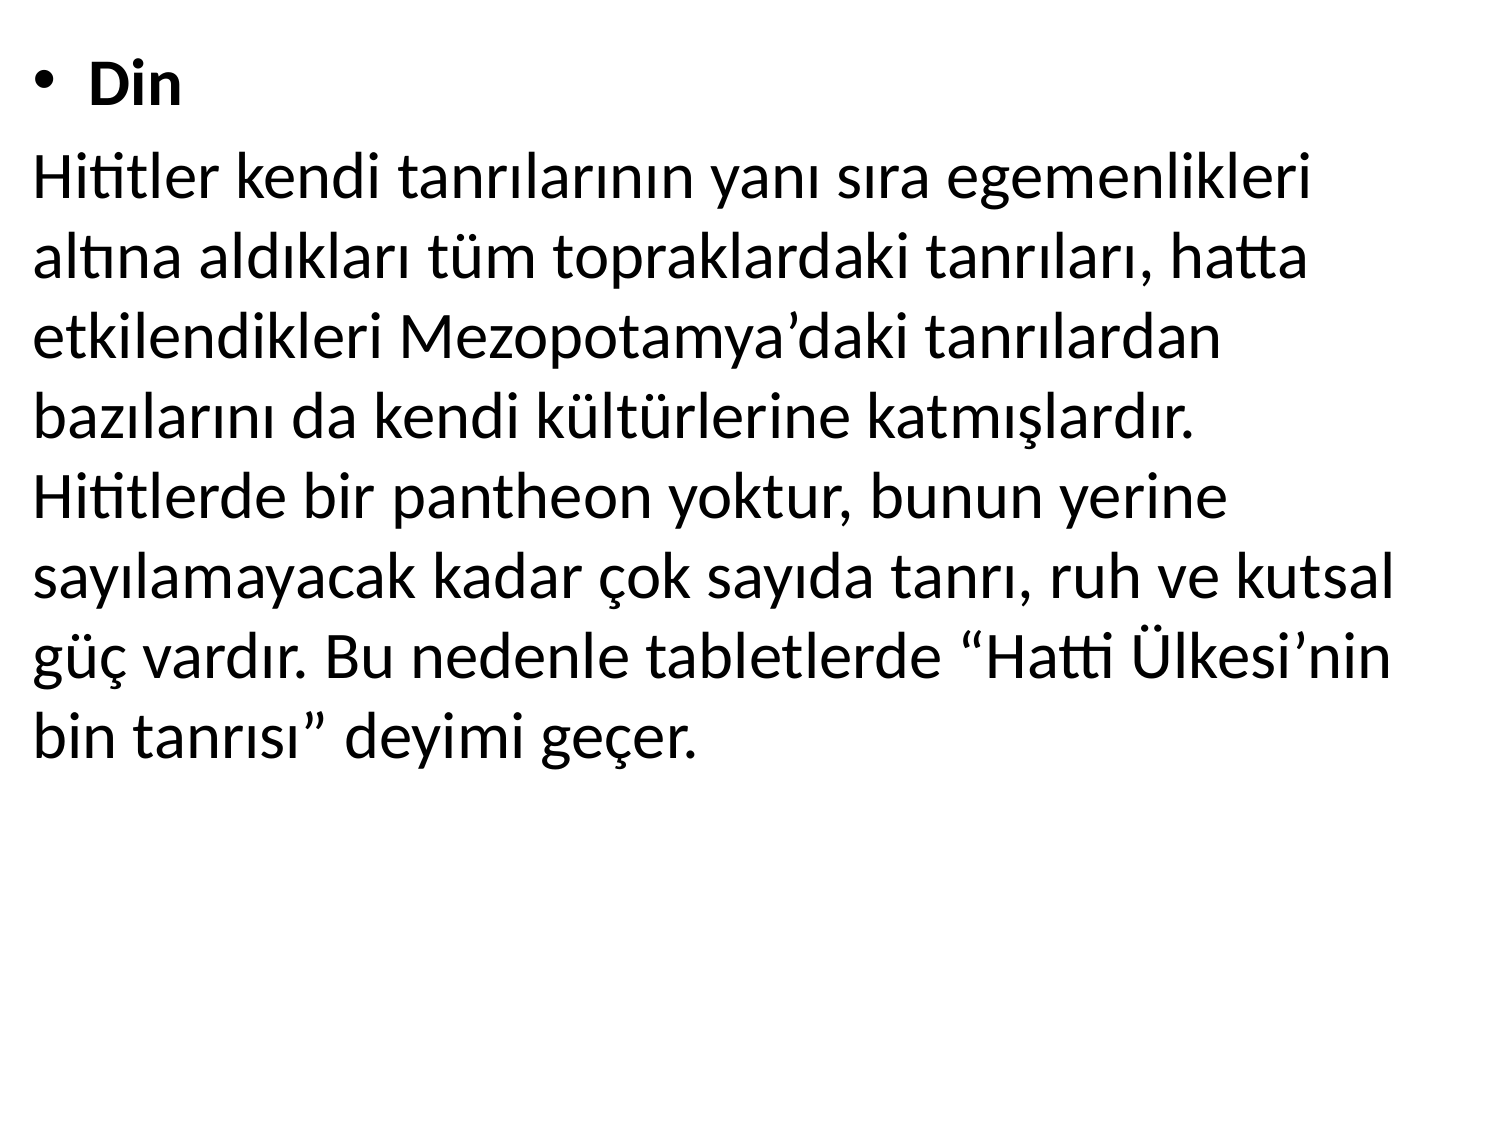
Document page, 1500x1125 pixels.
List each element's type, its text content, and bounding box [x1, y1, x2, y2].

list Din Hititler kendi tanrılarının yanı sıra egemenlikleri altına aldıkları tüm topraklardaki tanrıları, hatta etkilendikleri Mezopotamya’daki tanrılardan bazılarını da kendi kültürlerine katmışlardır. Hititlerde bir pantheon yoktur, bunun yerine sayılamayacak kadar çok sayıda tanrı, ruh ve kutsal güç vardır. Bu nedenle tabletlerde “Hatti Ülkesi’nin bin tanrısı” deyimi geçer. [17, 30, 1483, 1100]
